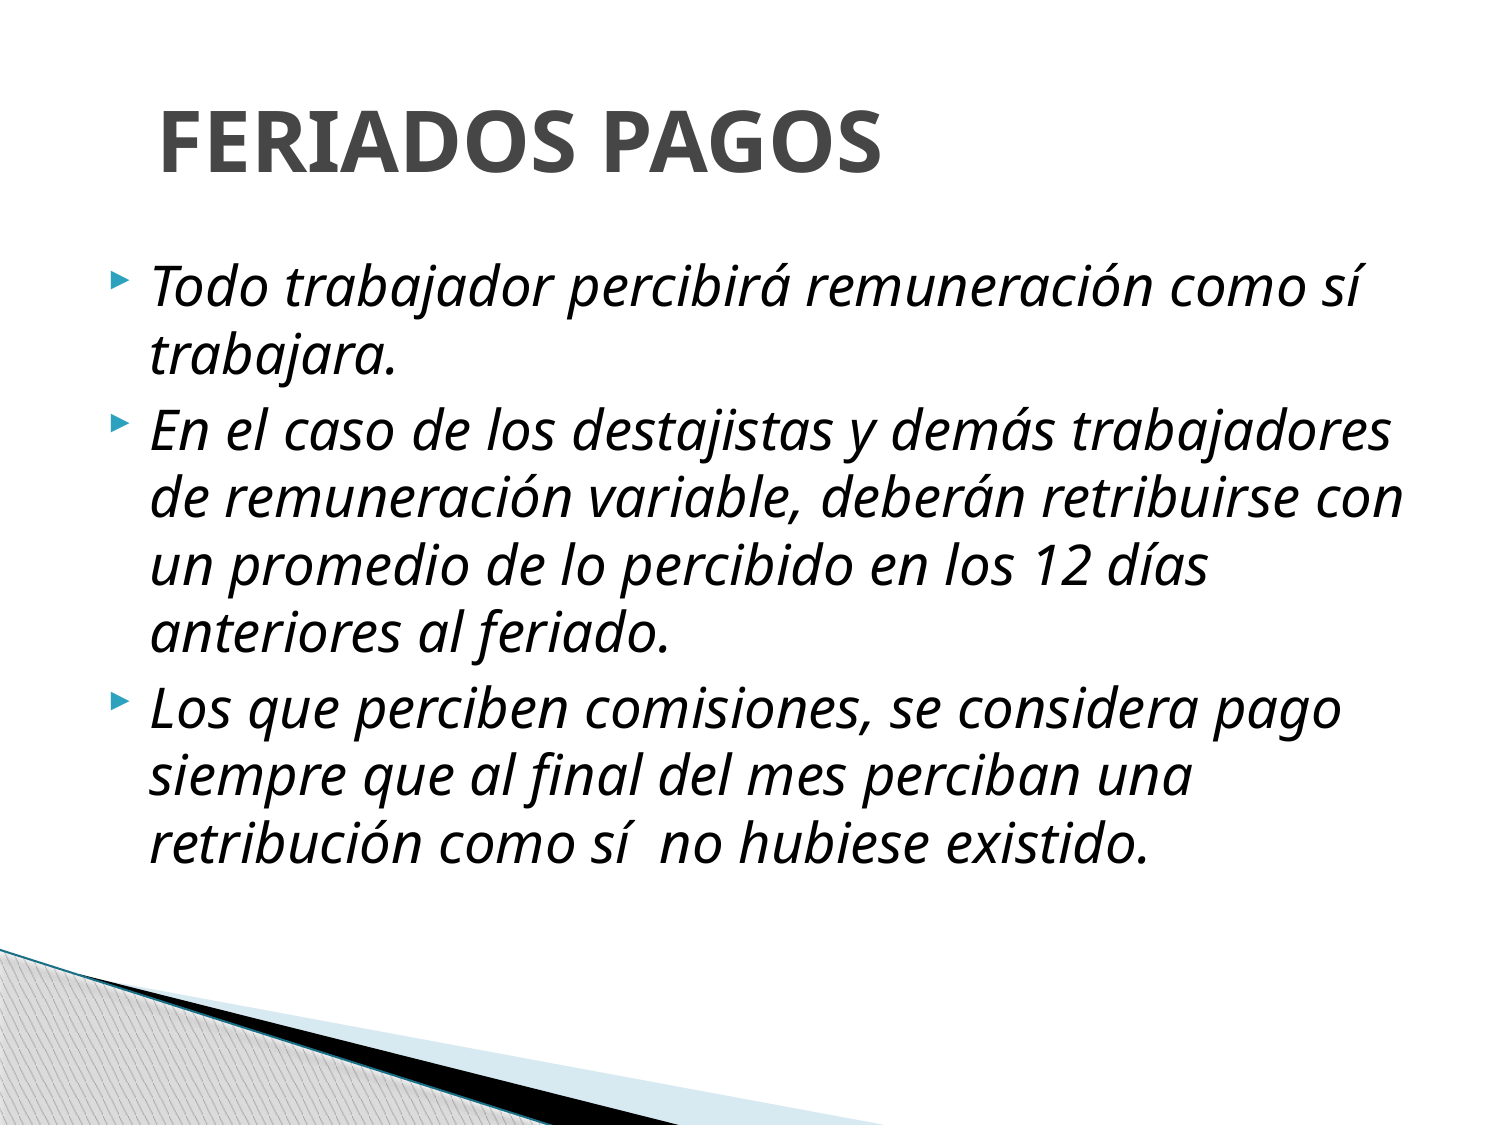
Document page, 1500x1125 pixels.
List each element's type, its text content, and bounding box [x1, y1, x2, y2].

list Todo trabajador percibirá remuneración como sí trabajara. En el caso de los destajistas y demás trabajadores de remuneración variable, deberán retribuirse con un promedio de lo percibido en los 12 días anteriores al feriado. Los que perciben comisiones, se considera pago siempre que al final del mes perciban una retribución como sí no hubiese existido. [75, 243, 1425, 986]
title FERIADOS PAGOS [75, 45, 1425, 233]
